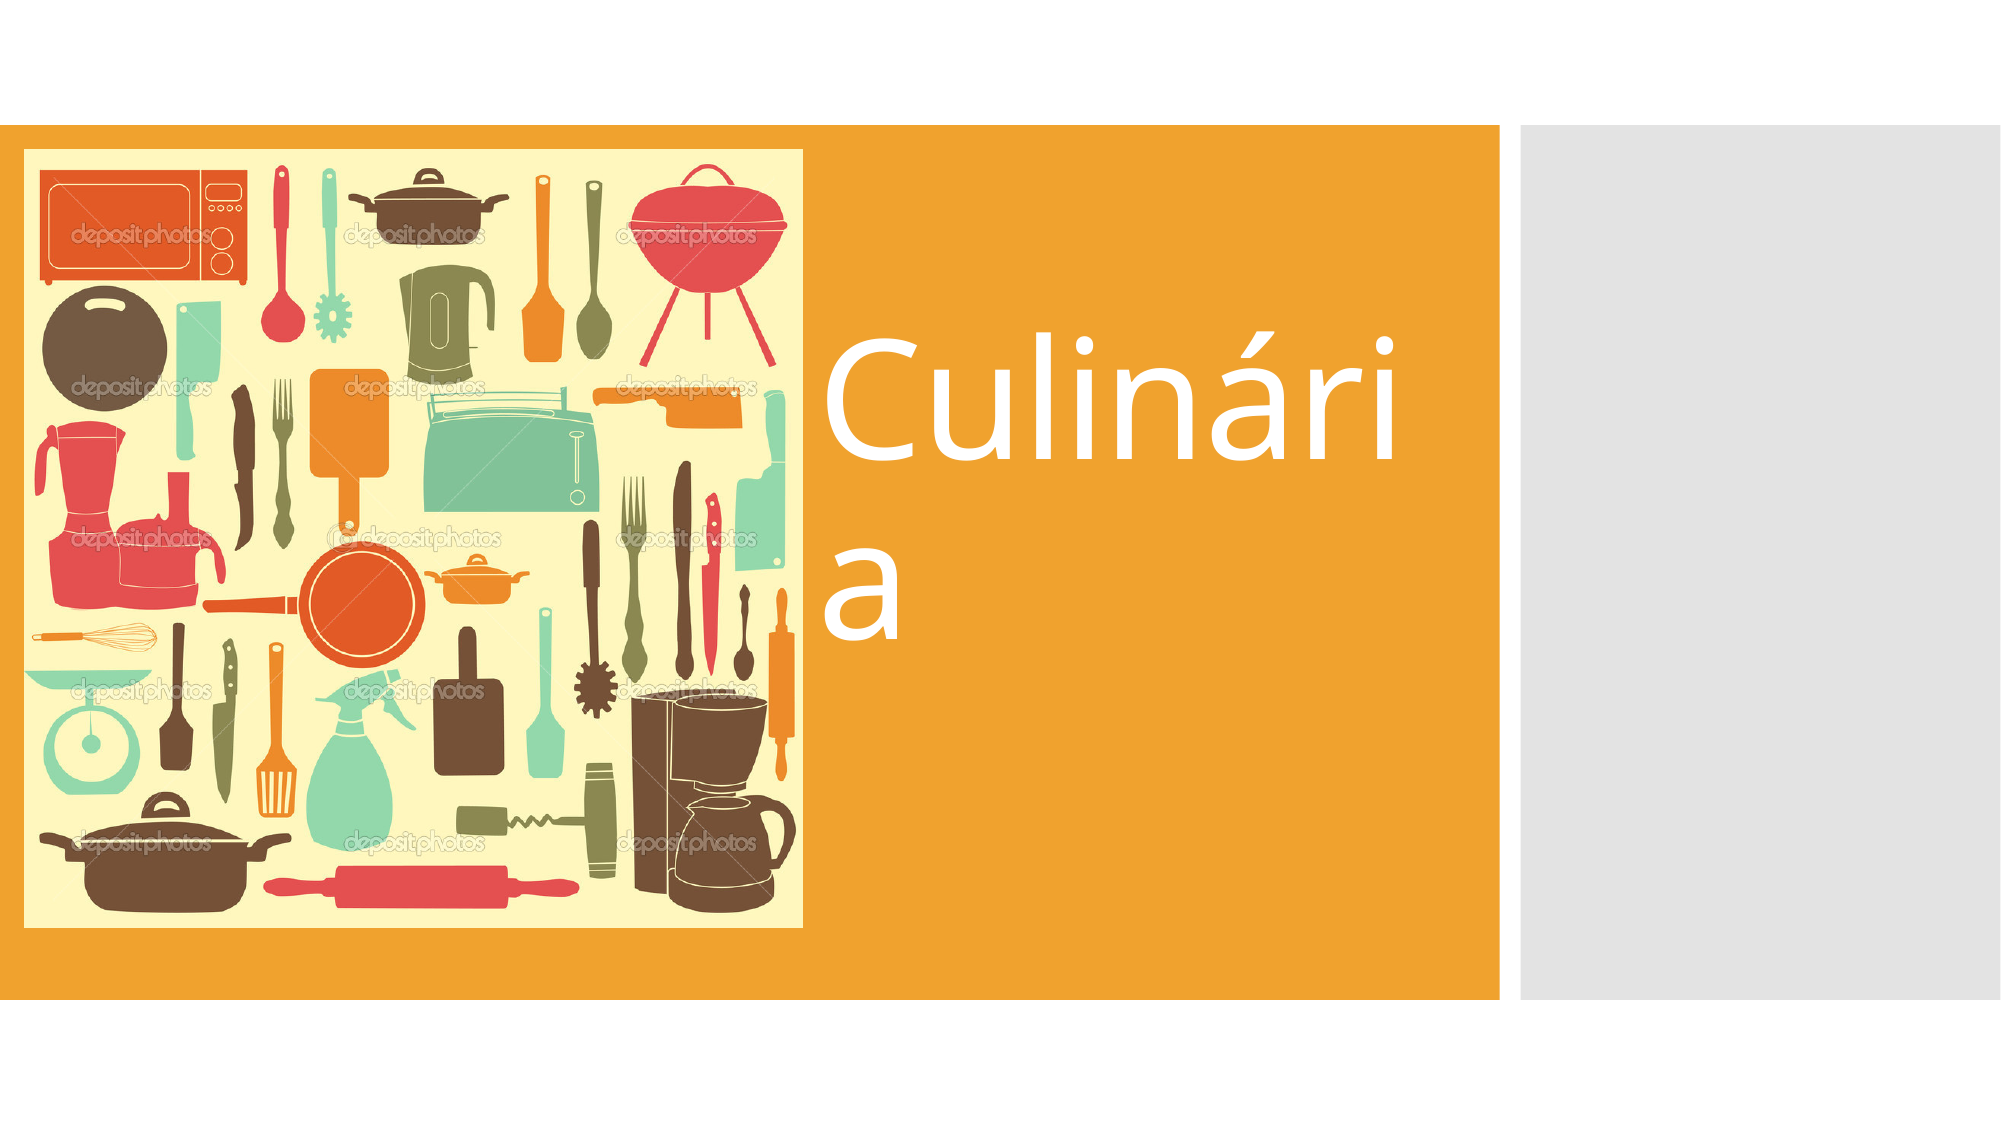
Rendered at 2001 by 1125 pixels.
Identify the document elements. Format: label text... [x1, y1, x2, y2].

picture [24, 148, 804, 928]
title Culinária [804, 149, 1456, 684]
